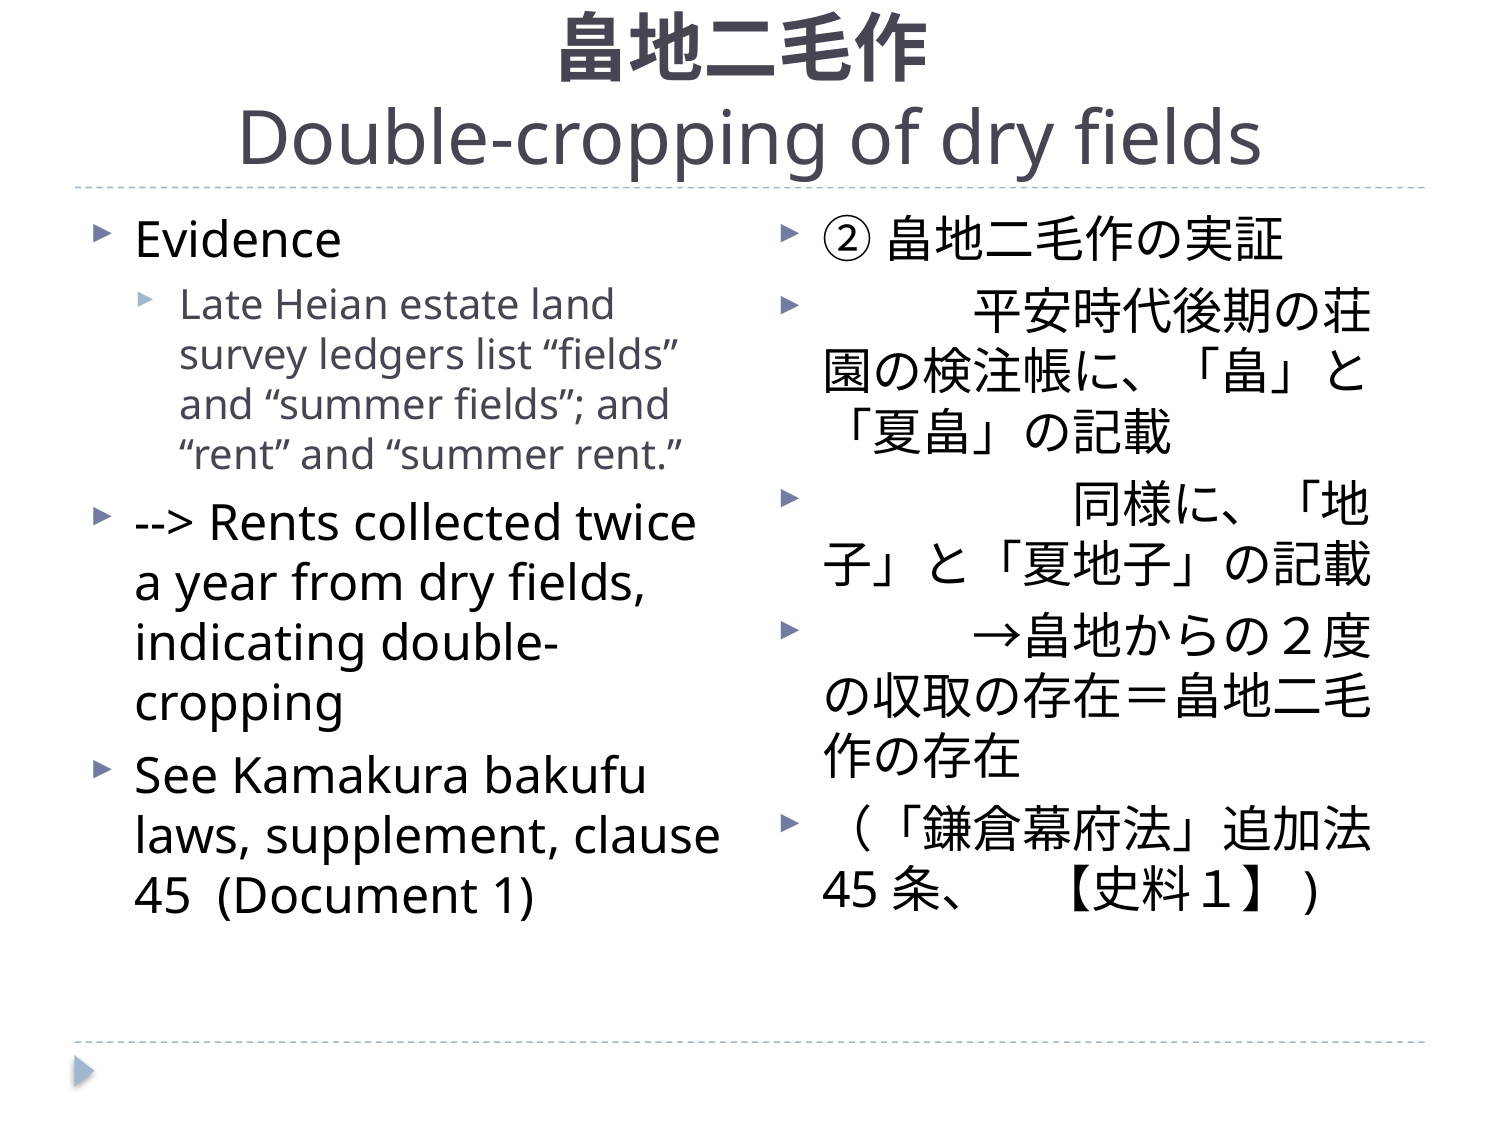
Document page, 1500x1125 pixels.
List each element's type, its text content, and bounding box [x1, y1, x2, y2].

title 畠地二毛作 Double-cropping of dry fields [74, 24, 1426, 188]
list ②畠地二毛作の実証 平安時代後期の荘園の検注帳に、「畠」と「夏畠」の記載 同様に、「地子」と「夏地子」の記載 →畠地からの２度の収取の存在＝畠地二毛作の存在 （「鎌倉幕府法」追加法45条、 【史料１】) [762, 199, 1426, 1006]
list Evidence Late Heian estate land survey ledgers list “fields” and “summer fields”; and “rent” and “summer rent.” --> Rents collected twice a year from dry fields, indicating double-cropping See Kamakura bakufu laws, supplement, clause 45 (Document 1) [74, 199, 738, 1006]
